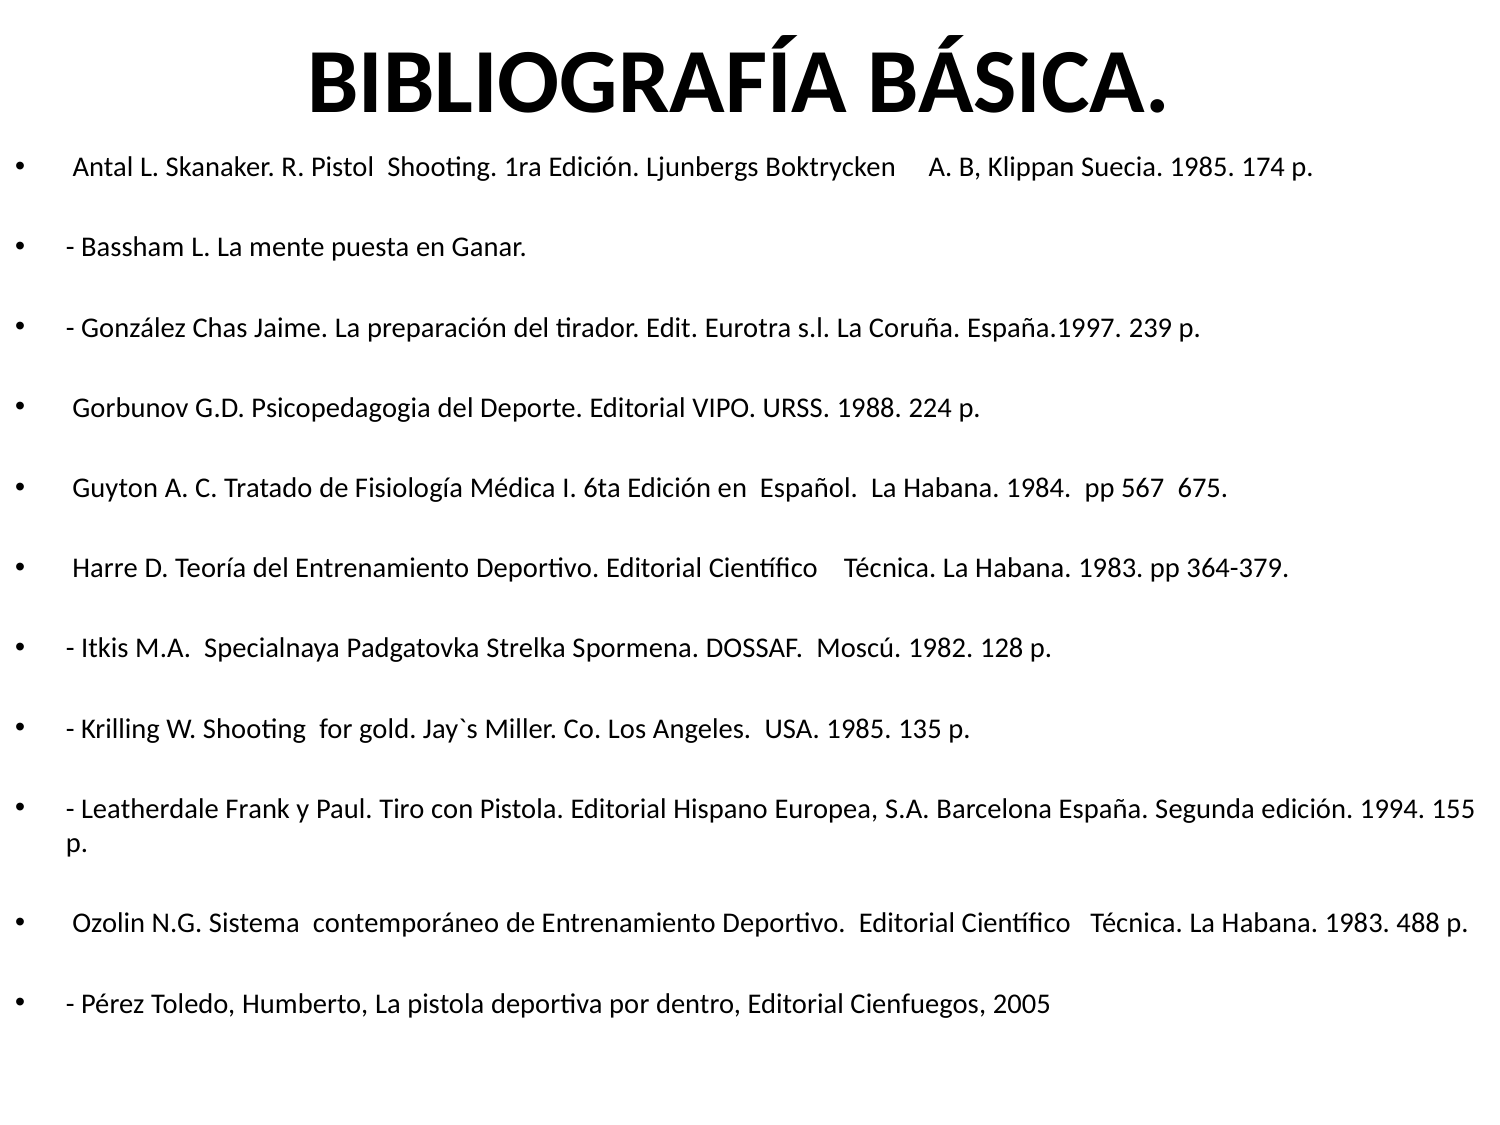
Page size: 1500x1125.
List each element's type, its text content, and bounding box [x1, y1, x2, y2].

title BIBLIOGRAFÍA BÁSICA. [75, 0, 1425, 140]
list Antal L. Skanaker. R. Pistol Shooting. 1ra Edición. Ljunbergs Boktrycken A. B, Klippan Suecia. 1985. 174 p. - Bassham L. La mente puesta en Ganar. - González Chas Jaime. La preparación del tirador. Edit. Eurotra s.l. La Coruña. España.1997. 239 p. ­ Gorbunov G.D. Psicopedagogia del Deporte. Editorial VIPO. URSS. 1988. 224 p. ­ Guyton A. C. Tratado de Fisiología Médica I. 6ta Edición en Español. La Habana. 1984. pp 567 ­ 675. ­ Harre D. Teoría del Entrenamiento Deportivo. Editorial Científico ­ Técnica. La Habana. 1983. pp 364-379. - Itkis M.A. Specialnaya Padgatovka Strelka Spormena. DOSSAF. Moscú. 1982. 128 p. - Krilling W. Shooting for gold. Jay`s Miller. Co. Los Angeles. USA. 1985. 135 p. - Leatherdale Frank y Paul. Tiro con Pistola. Editorial Hispano Europea, S.A. Barcelona España. Segunda edición. 1994. 155 p. ­ Ozolin N.G. Sistema contemporáneo de Entrenamiento Deportivo. Editorial Científico ­ Técnica. La Habana. 1983. 488 p. - Pérez Toledo, Humberto, La pistola deportiva por dentro, Editorial Cienfuegos, 2005 [0, 140, 1500, 1079]
